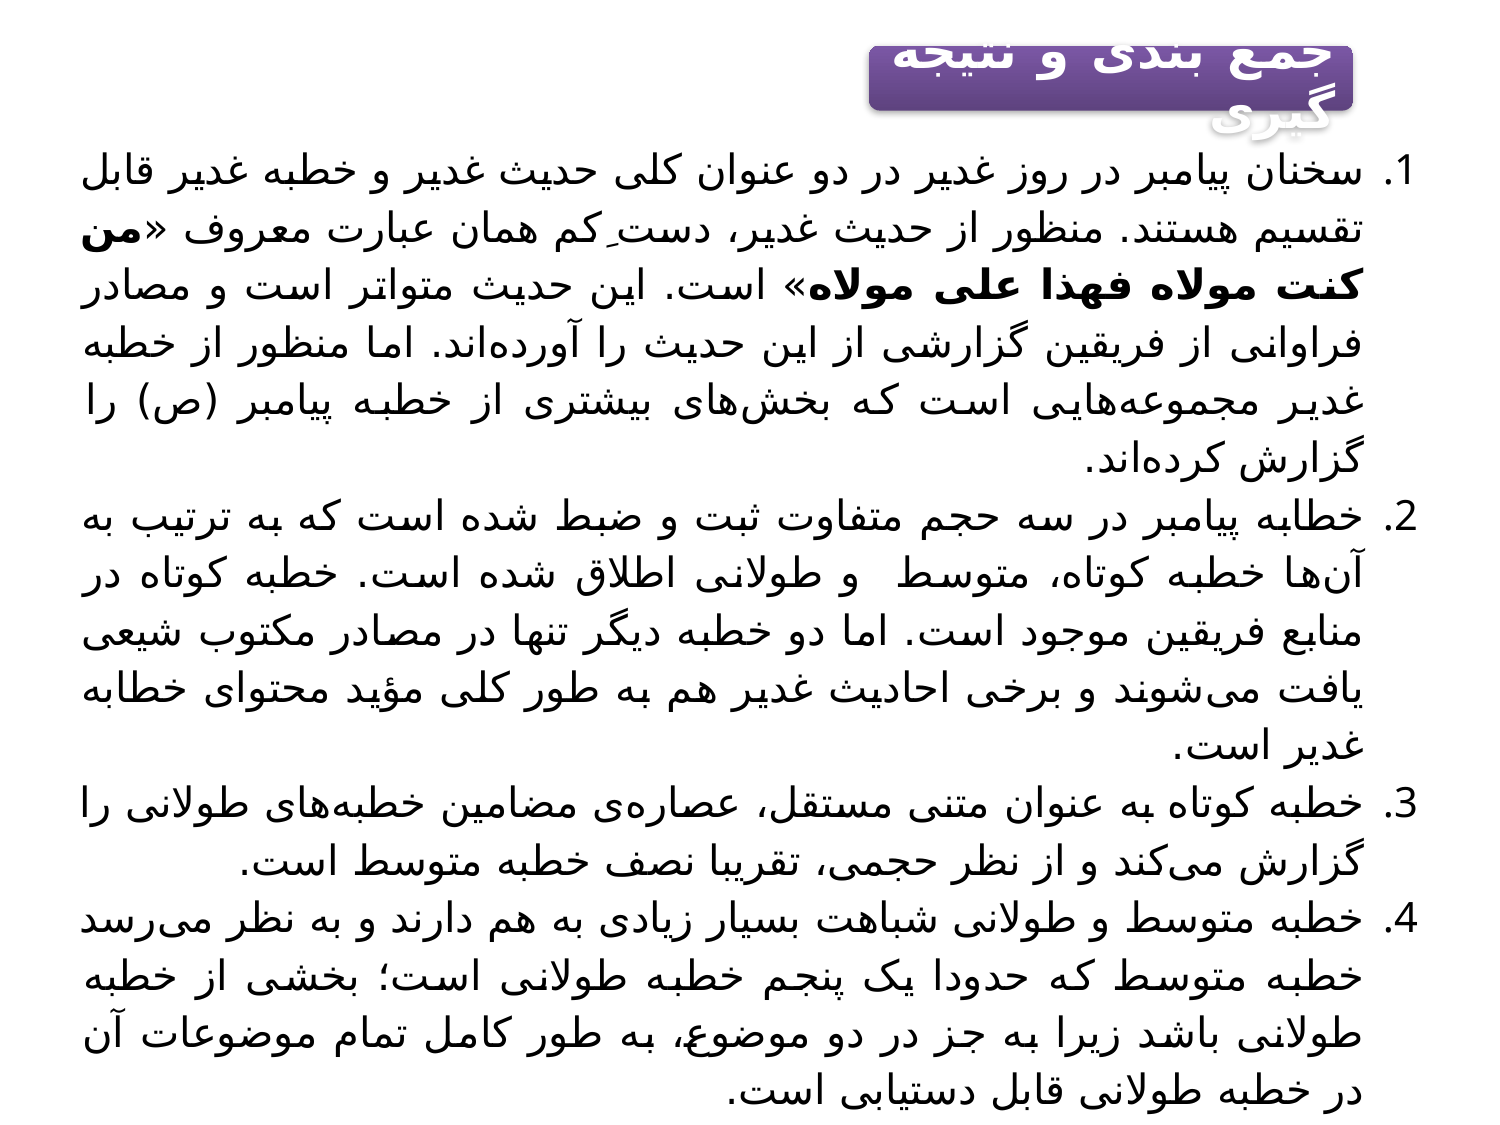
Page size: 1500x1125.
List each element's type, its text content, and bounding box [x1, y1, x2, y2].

text_box جمع بندی و نتیجه گیری [869, 45, 1354, 78]
text_box سخنان پیامبر در روز غدیر در دو عنوان کلی حدیث غدیر و خطبه غدیر قابل تقسیم هستند. منظور از حدیث غدیر، دست ‌ِکم همان عبارت معروف «من کنت مولاه فهذا علی مولاه» است. این حدیث متواتر است و مصادر فراوانی از فریقین گزارشی از این حدیث را آورده‌اند. اما منظور از خطبه غدیر مجموعه‌هایی است که بخش‌های بیشتری از خطبه پیامبر (ص) را گزارش کرده‌اند. خطابه پیامبر در سه حجم متفاوت ثبت و ضبط شده است که به ترتیب به آن‌ها خطبه کوتاه، متوسط و طولانی اطلاق شده است. خطبه کوتاه در منابع فریقین موجود است. اما دو خطبه دیگر تنها در مصادر مکتوب شیعی یافت می‌شوند و برخی احادیث غدیر هم به طور کلی مؤید محتوای خطابه غدیر است. خطبه کوتاه به عنوان متنی مستقل، عصاره‌ی مضامین خطبه‌های طولانی را گزارش می‌کند و از نظر حجمی، تقریبا نصف خطبه متوسط است. خطبه متوسط و طولانی شباهت بسیار زیادی به هم دارند و به نظر می‌رسد خطبه متوسط که حدودا یک پنجم خطبه طولانی است؛ بخشی از خطبه طولانی باشد زیرا به جز در دو موضوع، به طور کامل تمام موضوعات آن در خطبه طولانی قابل دستیابی است. مهم‌ترین مسئله در خطبه غدیر، مشروعیت‌‌بخشی به ولایت امام علی(ع) و امامان بعد از ایشان است. این موضوع در خطبه کوتاه با معرفی ثقلین صورت پذیرفته است و حضرت علی(ع) در هدایت بخشی به انسان‌ها هم‌ردیف کتاب الله قرار داده شده است. [64, 78, 1436, 1125]
